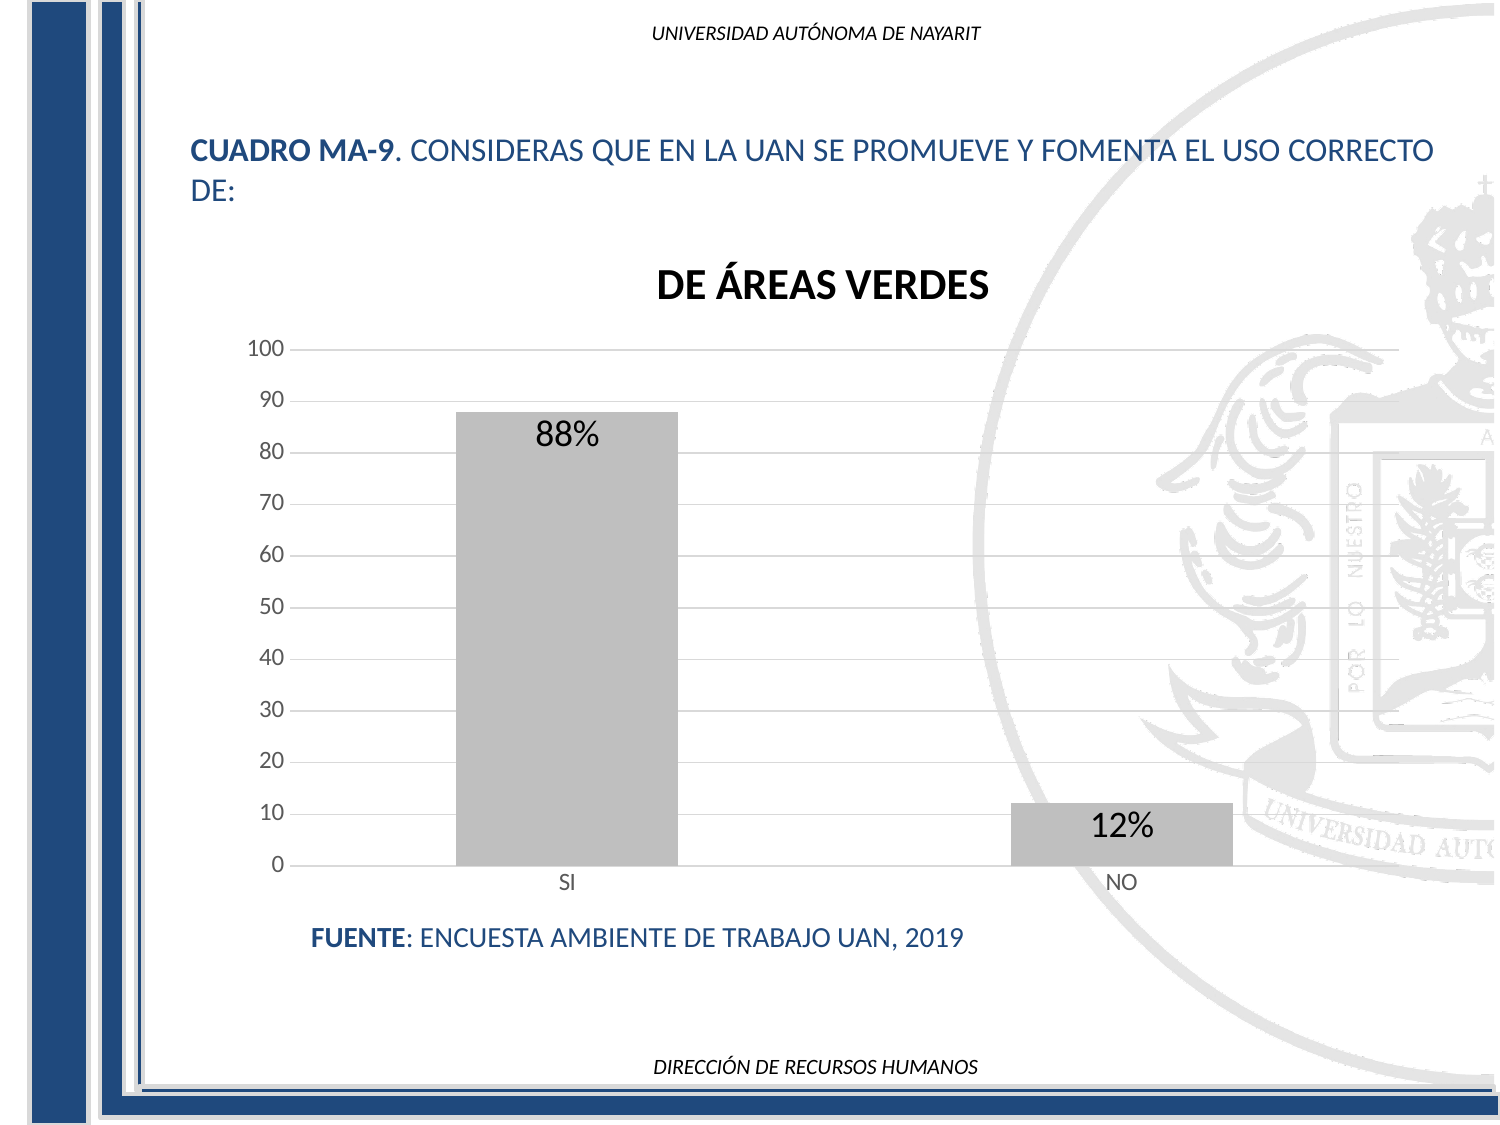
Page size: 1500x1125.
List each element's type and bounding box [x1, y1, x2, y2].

text_box [29, 0, 1500, 1125]
chart [222, 231, 1424, 911]
